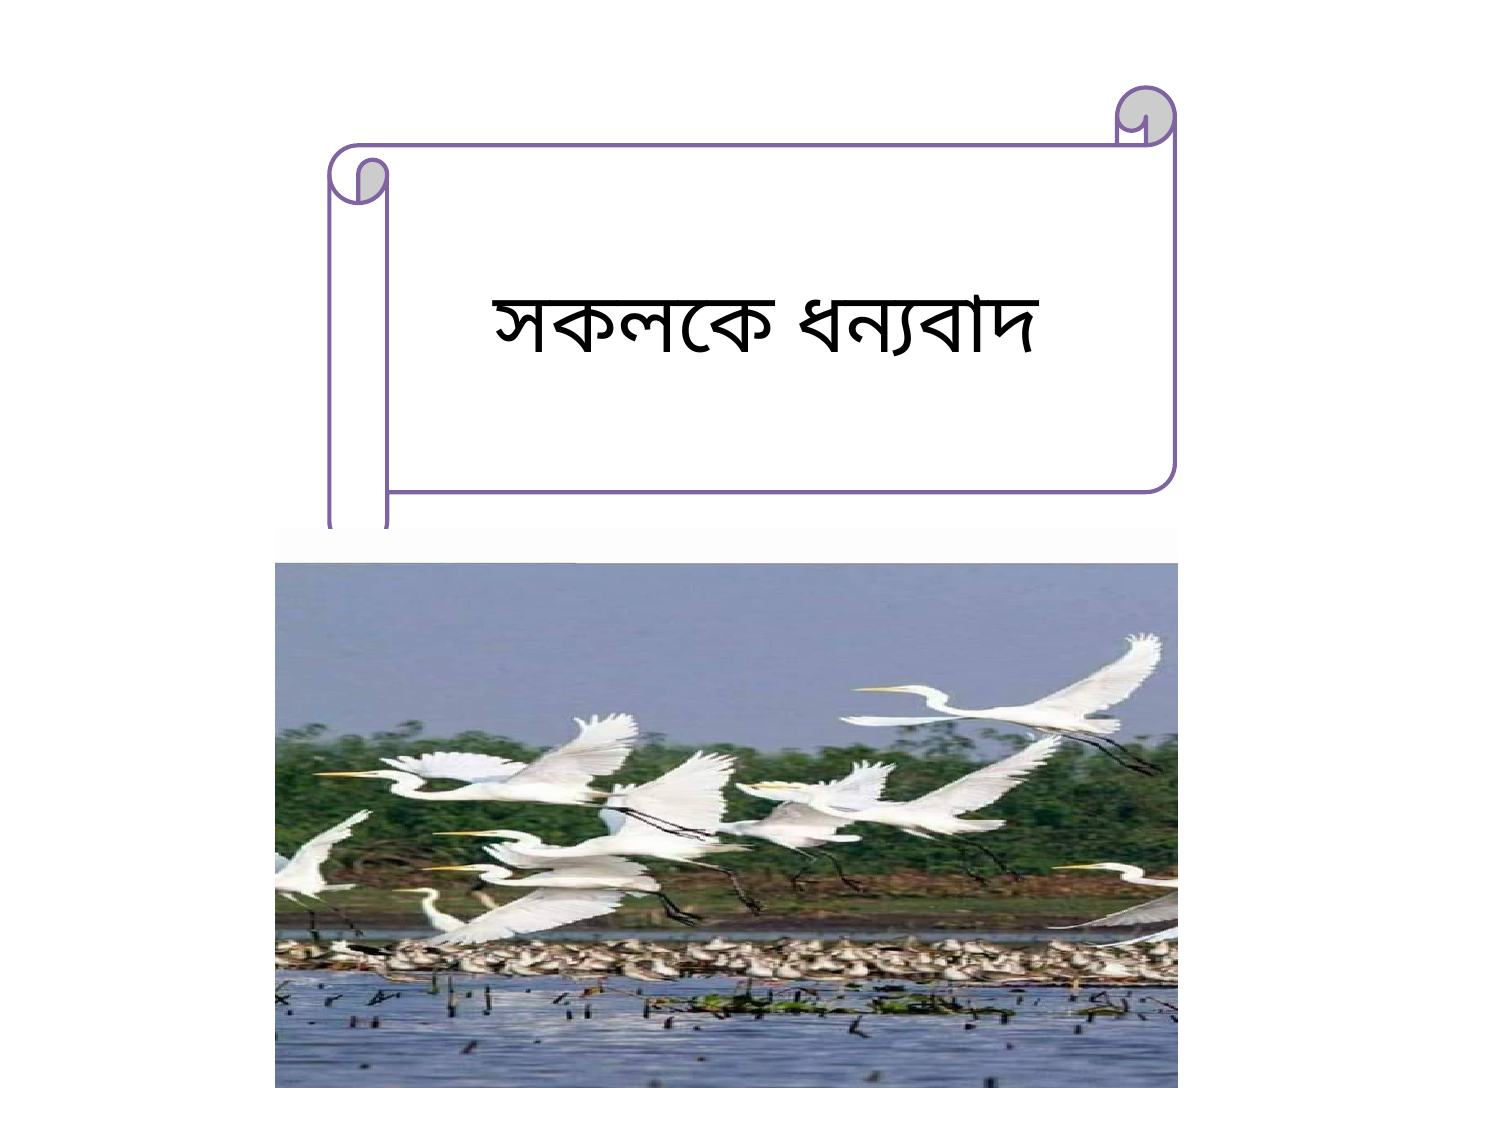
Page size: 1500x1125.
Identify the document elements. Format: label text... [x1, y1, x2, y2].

picture [274, 529, 1179, 1088]
text_box সকলকে ধন্যবাদ [327, 85, 1177, 527]
